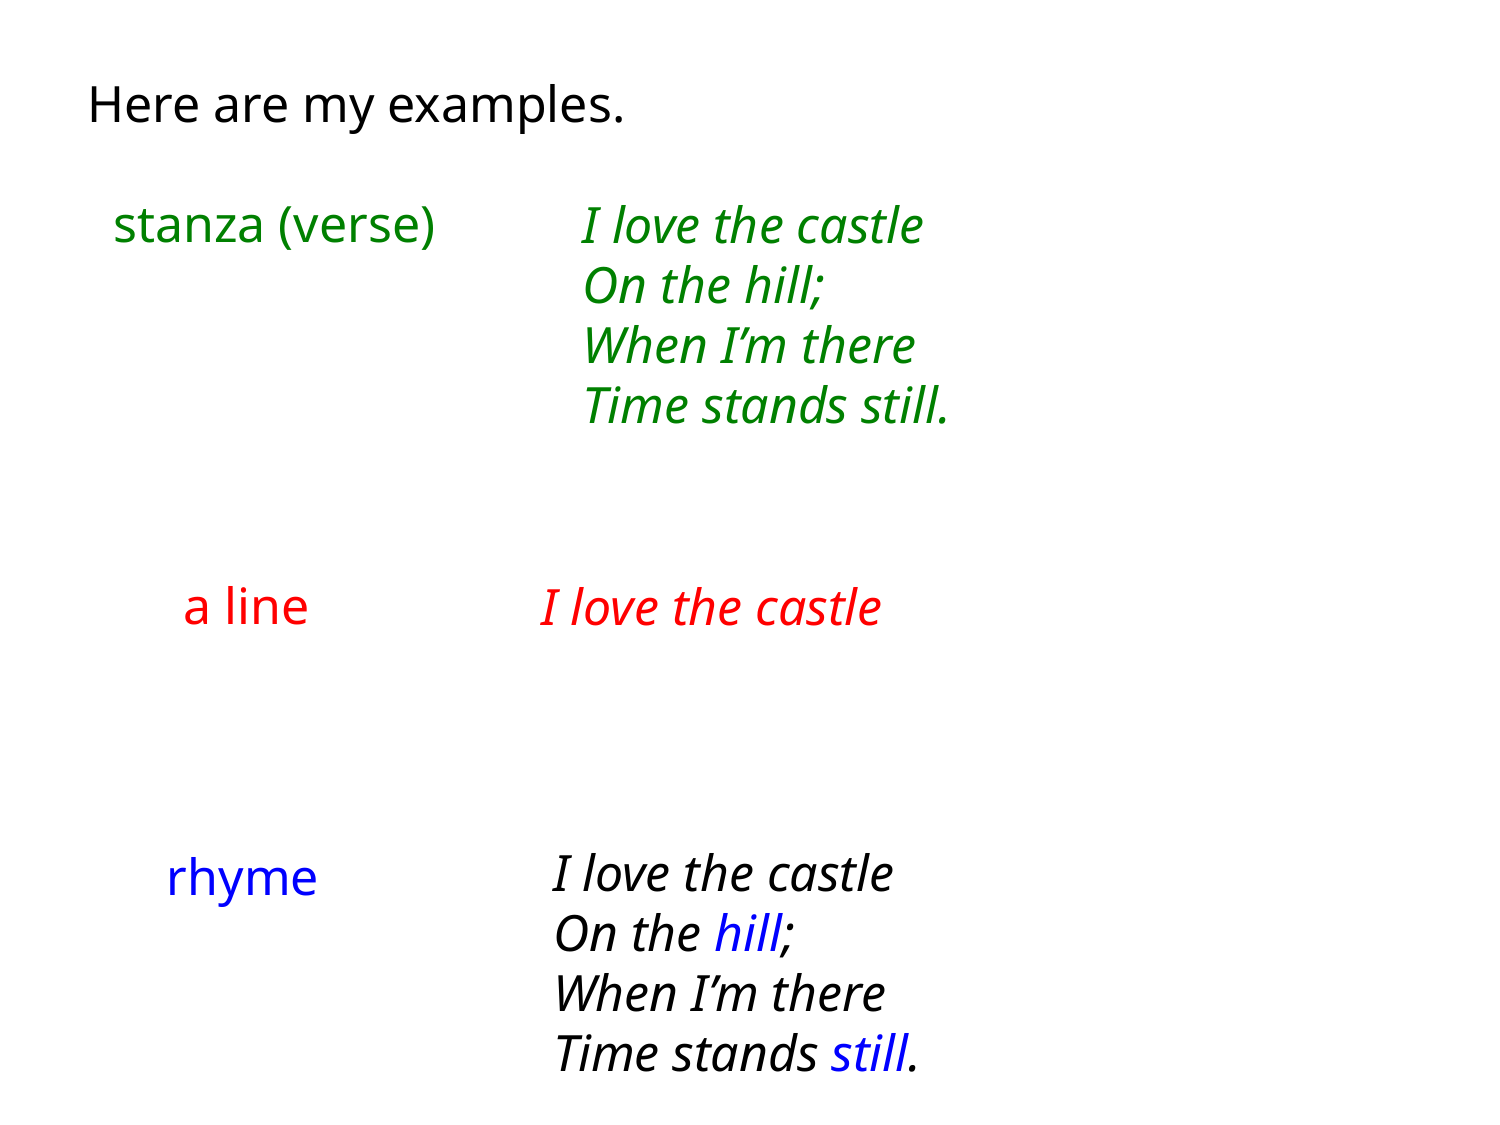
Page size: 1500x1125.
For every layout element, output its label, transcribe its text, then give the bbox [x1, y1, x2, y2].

text_box Here are my examples. stanza (verse) [72, 65, 852, 261]
text_box I love the castle [526, 567, 1007, 643]
text_box I love the castle On the hill; When I’m there Time stands still. [538, 713, 1071, 1089]
text_box rhyme [152, 838, 349, 914]
text_box I love the castle On the hill; When I’m there Time stands still. [568, 66, 1101, 442]
text_box a line [56, 566, 438, 642]
